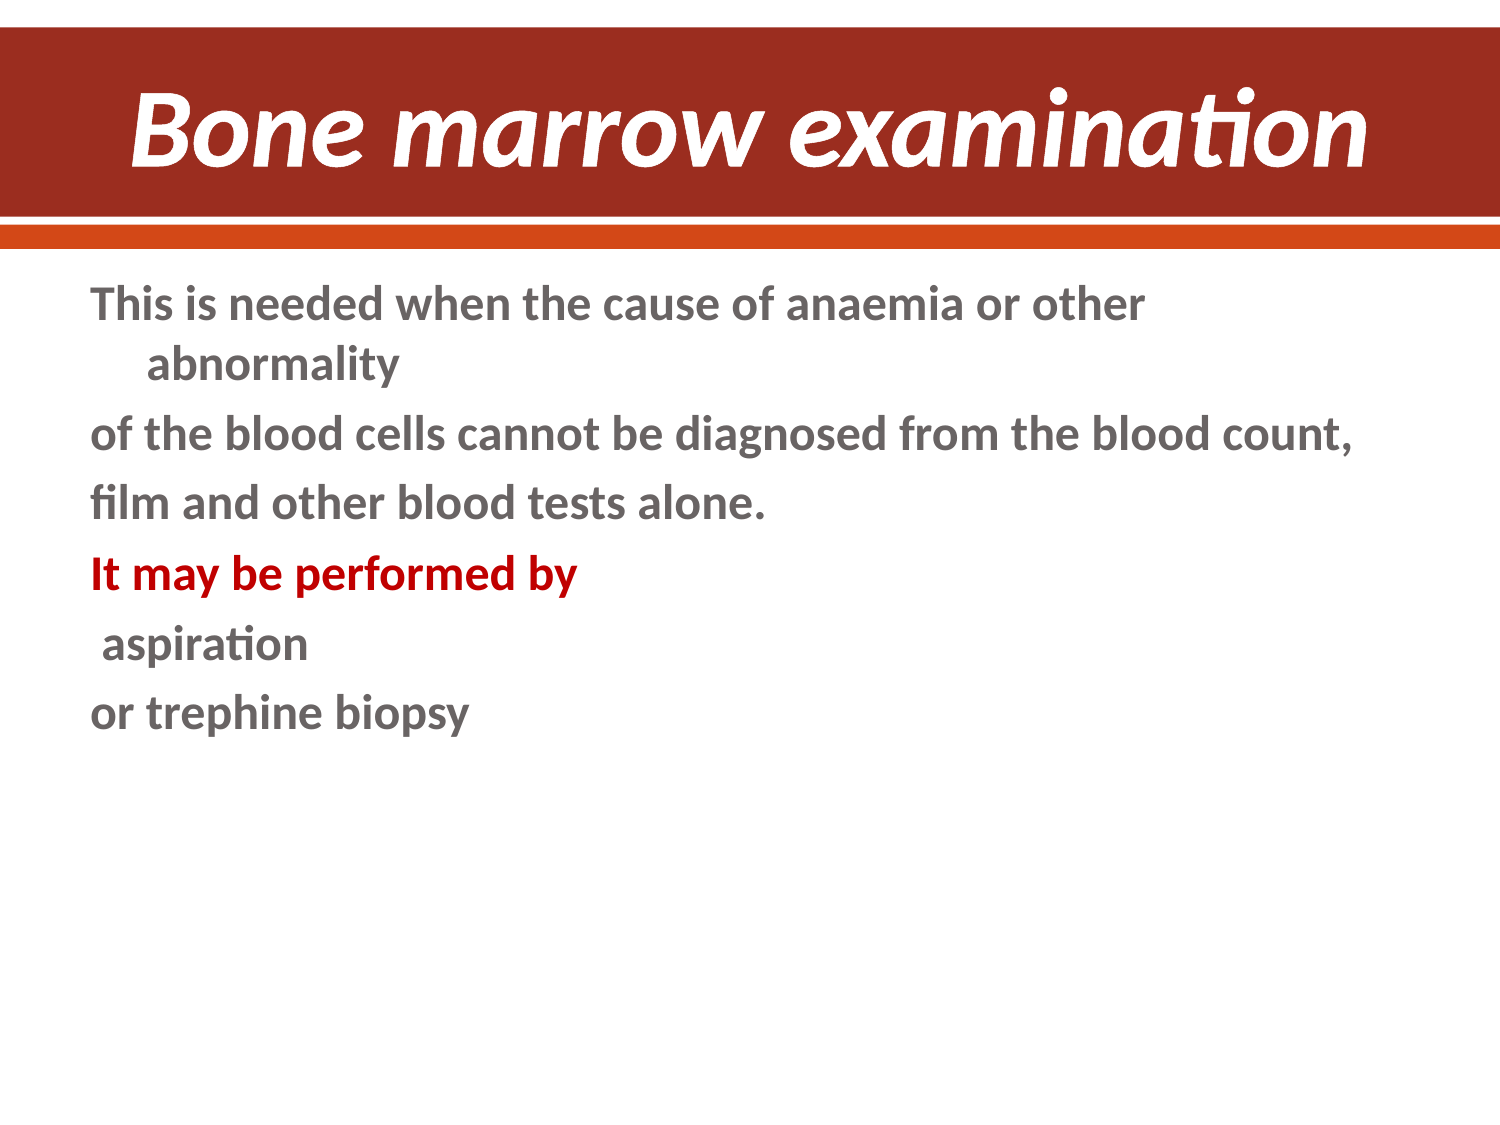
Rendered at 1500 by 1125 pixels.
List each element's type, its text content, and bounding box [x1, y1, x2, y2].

list This is needed when the cause of anaemia or other abnormality of the blood cells cannot be diagnosed from the blood count, film and other blood tests alone. It may be performed by aspiration or trephine biopsy [75, 262, 1425, 1005]
title Bone marrow examination [75, 29, 1425, 213]
